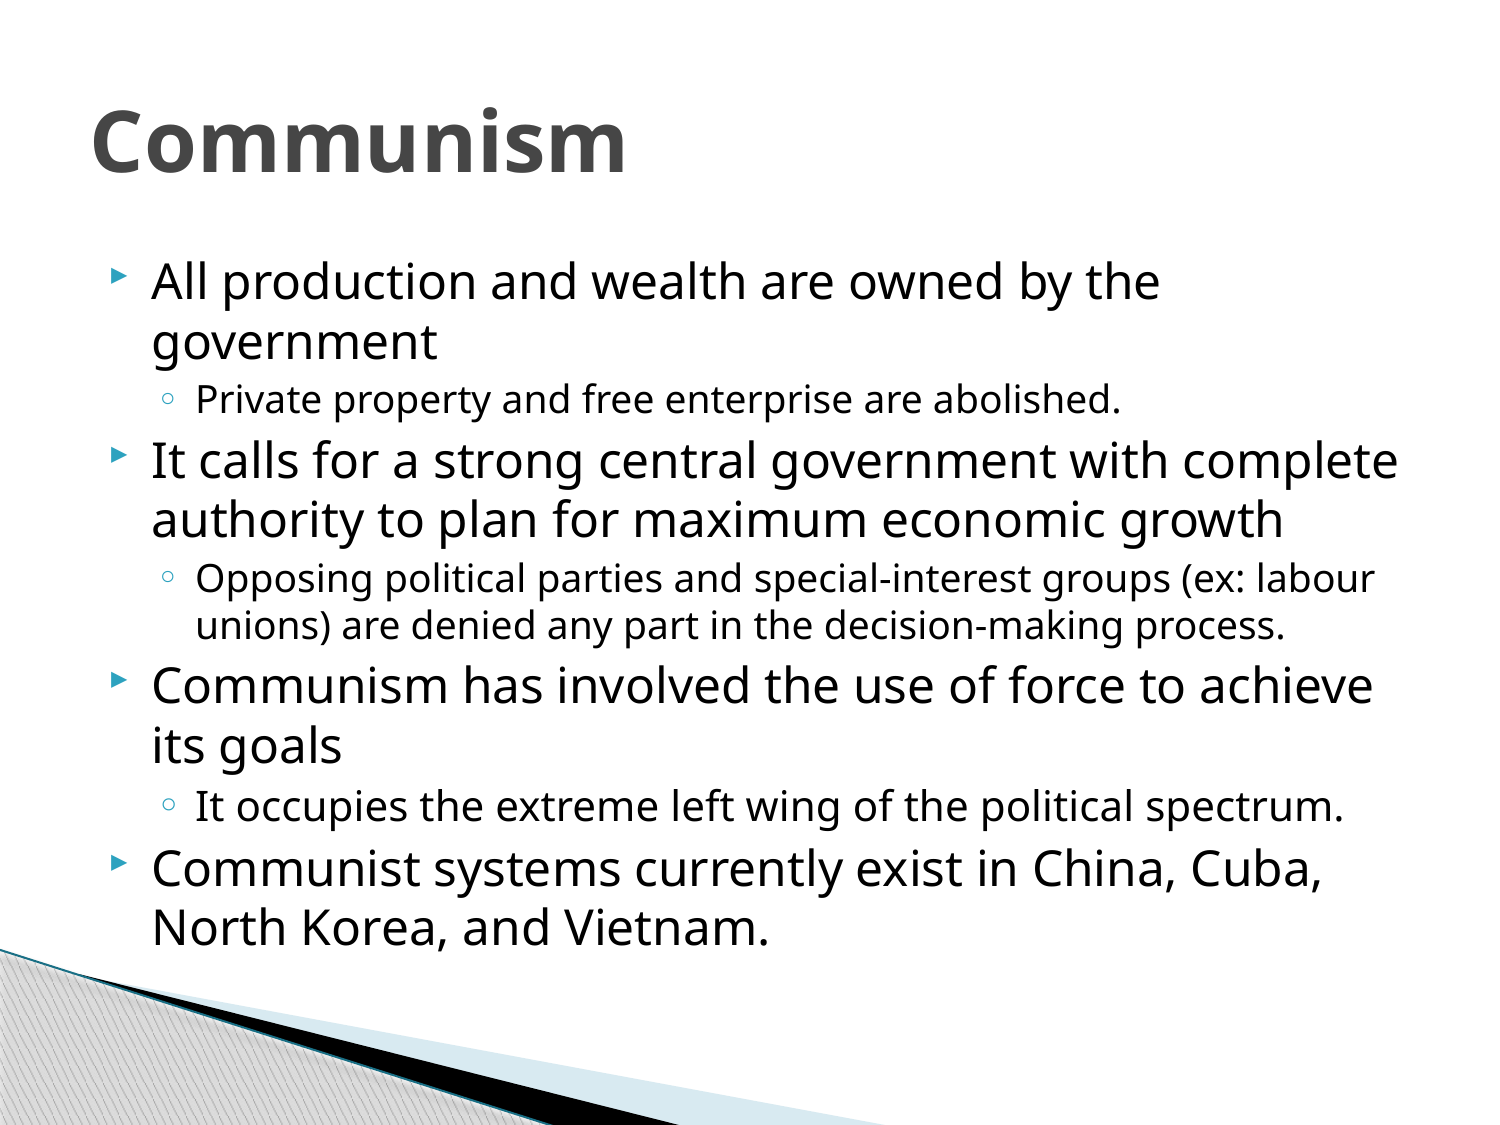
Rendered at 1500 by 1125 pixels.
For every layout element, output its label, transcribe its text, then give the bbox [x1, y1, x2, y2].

list All production and wealth are owned by the government Private property and free enterprise are abolished. It calls for a strong central government with complete authority to plan for maximum economic growth Opposing political parties and special-interest groups (ex: labour unions) are denied any part in the decision-making process. Communism has involved the use of force to achieve its goals It occupies the extreme left wing of the political spectrum. Communist systems currently exist in China, Cuba, North Korea, and Vietnam. [75, 243, 1425, 986]
title Communism [75, 45, 1425, 233]
